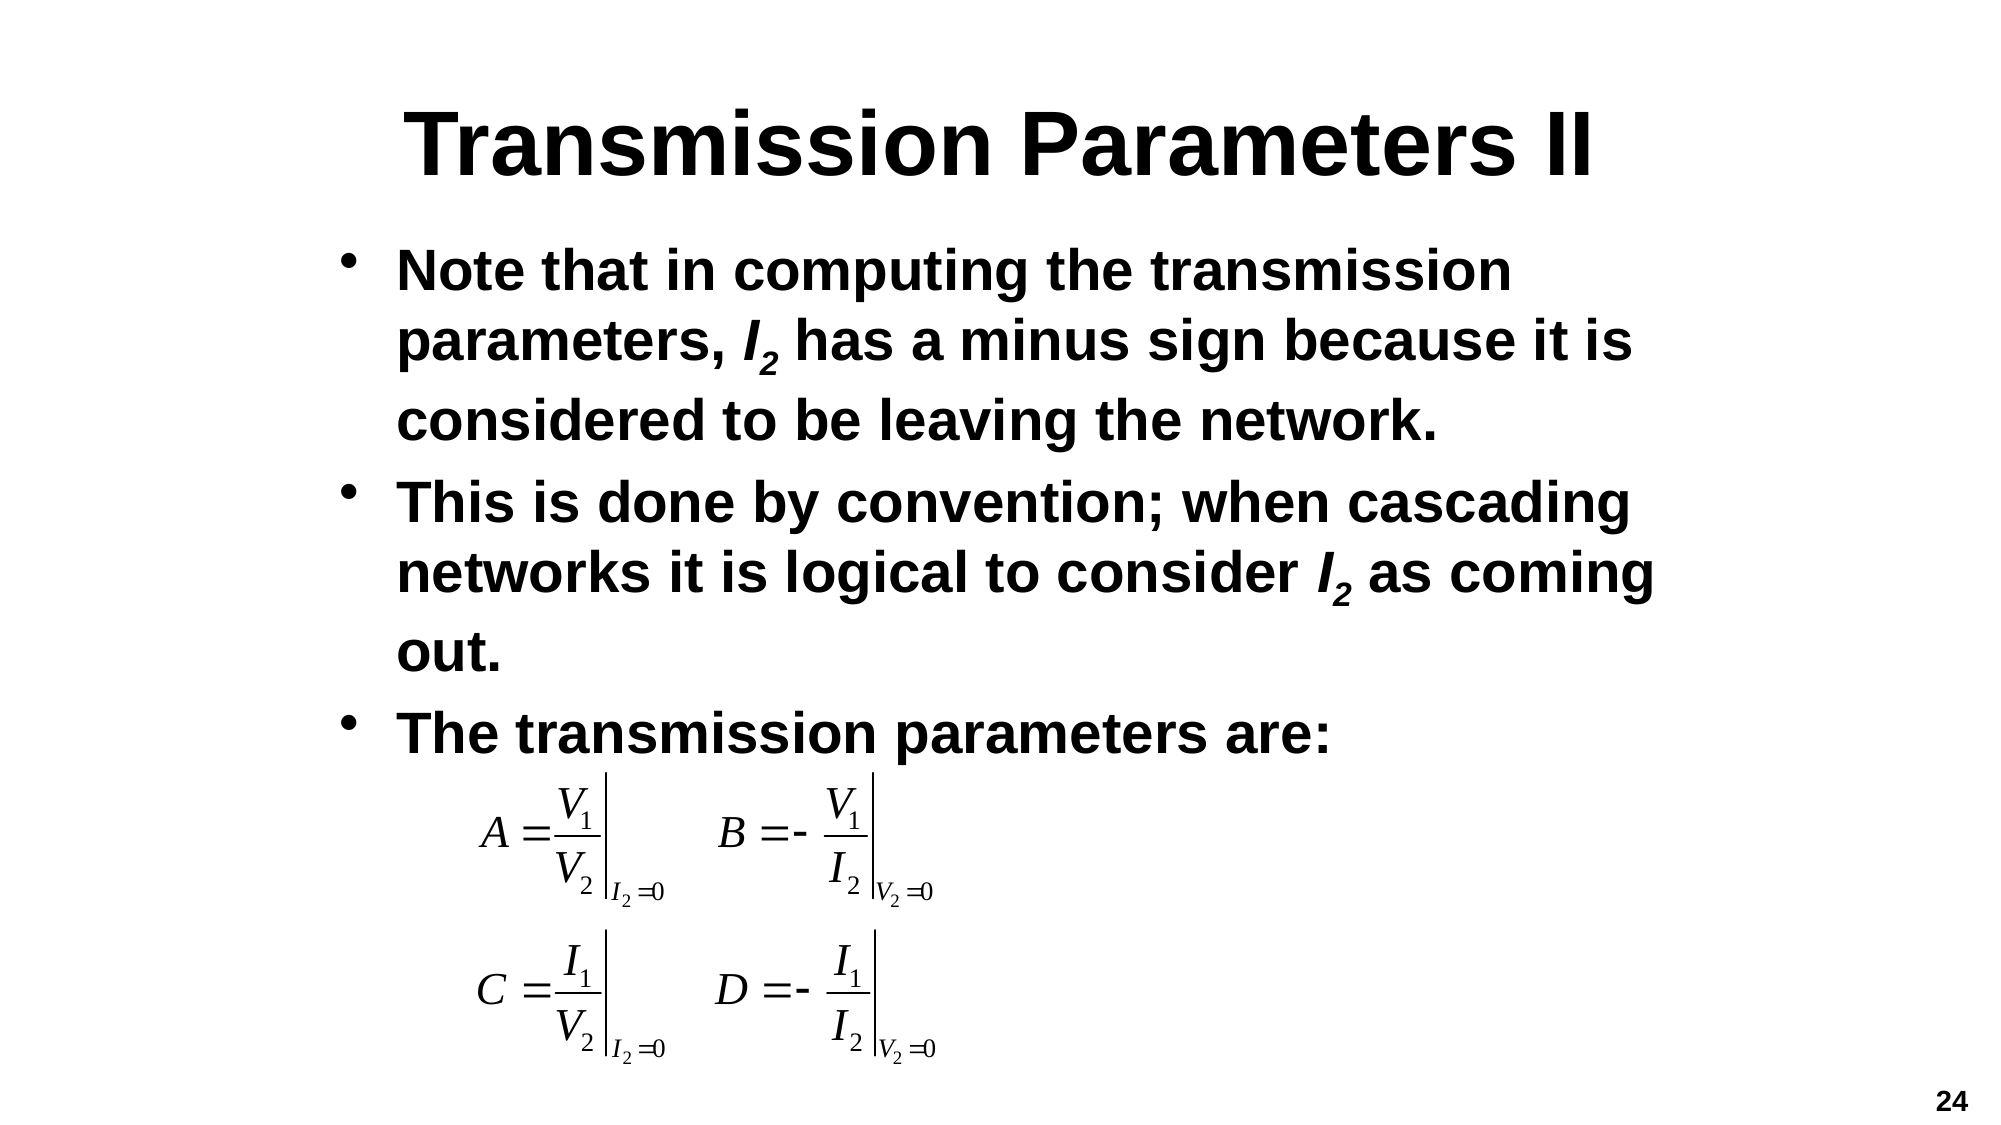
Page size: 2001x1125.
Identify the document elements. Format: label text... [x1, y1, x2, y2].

title Transmission Parameters II [99, 45, 1900, 233]
list Note that in computing the transmission parameters, I2 has a minus sign because it is considered to be leaving the network. This is done by convention; when cascading networks it is logical to consider I2 as coming out. The transmission parameters are: [324, 224, 1675, 775]
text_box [469, 762, 951, 1076]
slide_number 24 [1816, 1074, 1984, 1125]
